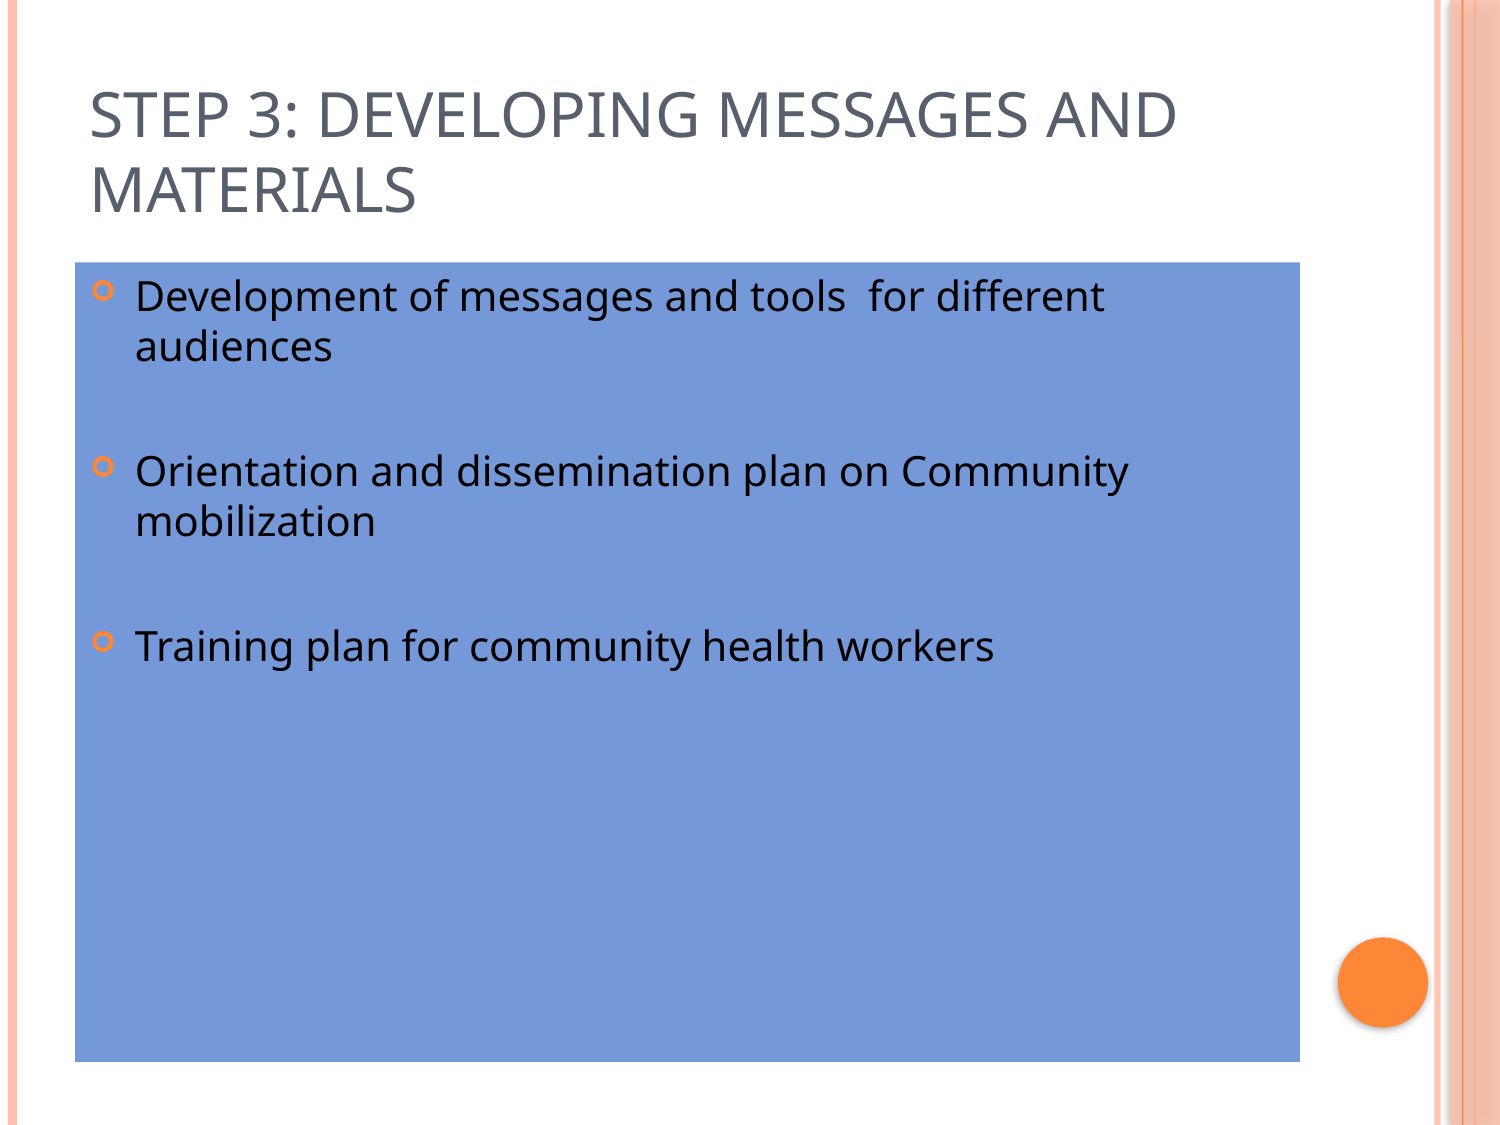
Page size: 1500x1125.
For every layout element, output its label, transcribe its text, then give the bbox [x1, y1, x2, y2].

title Step 3: Developing Messages and Materials [75, 45, 1300, 233]
list Development of messages and tools for different audiences Orientation and dissemination plan on Community mobilization Training plan for community health workers [74, 262, 1301, 1063]
